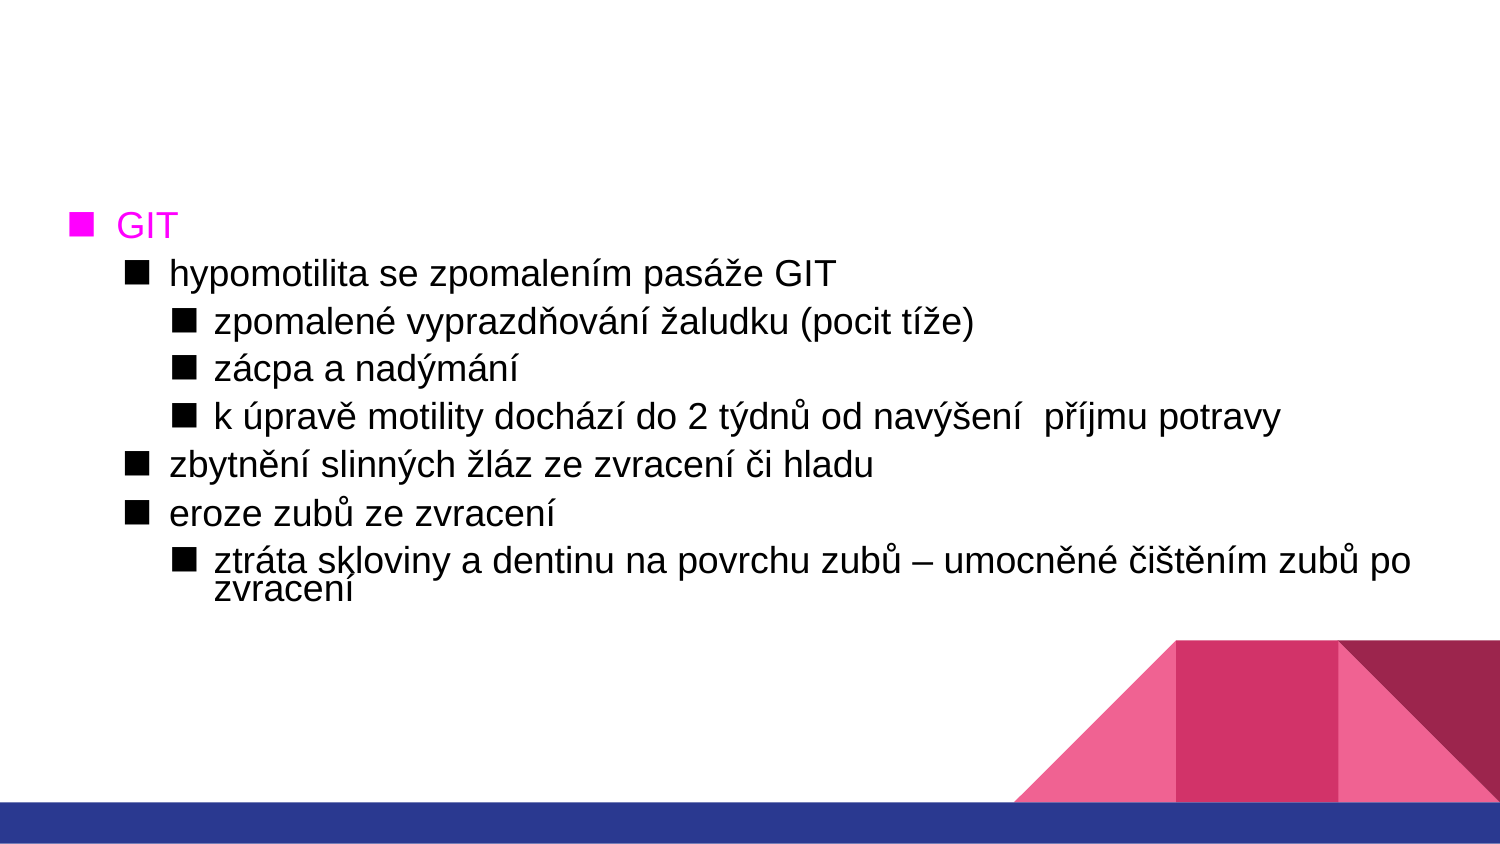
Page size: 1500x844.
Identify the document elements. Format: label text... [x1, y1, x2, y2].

list GIT hypomotilita se zpomalením pasáže GIT zpomalené vyprazdňování žaludku (pocit tíže) zácpa a nadýmání k úpravě motility dochází do 2 týdnů od navýšení příjmu potravy zbytnění slinných žláz ze zvracení či hladu eroze zubů ze zvracení ztráta skloviny a dentinu na povrchu zubů – umocněné čištěním zubů po zvracení [51, 201, 1449, 750]
